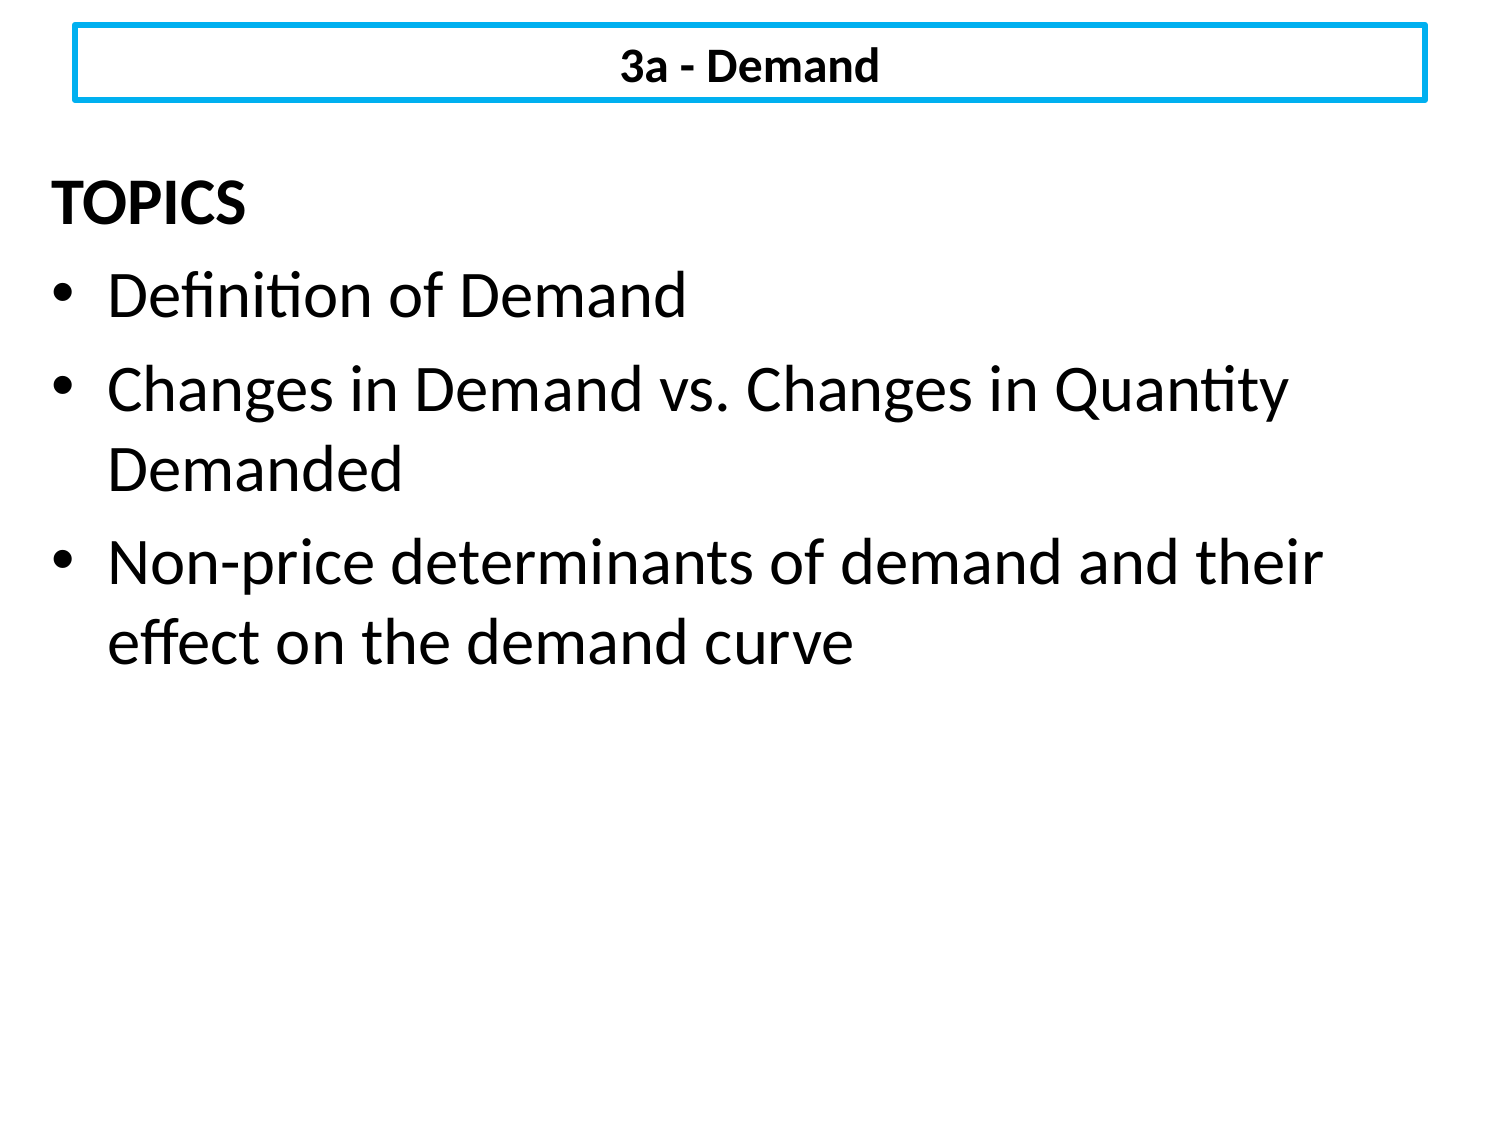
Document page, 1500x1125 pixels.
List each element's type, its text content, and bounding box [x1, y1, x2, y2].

title 3a - Demand [75, 24, 1425, 100]
list TOPICS Definition of Demand Changes in Demand vs. Changes in Quantity Demanded Non-price determinants of demand and their effect on the demand curve [35, 149, 1486, 700]
